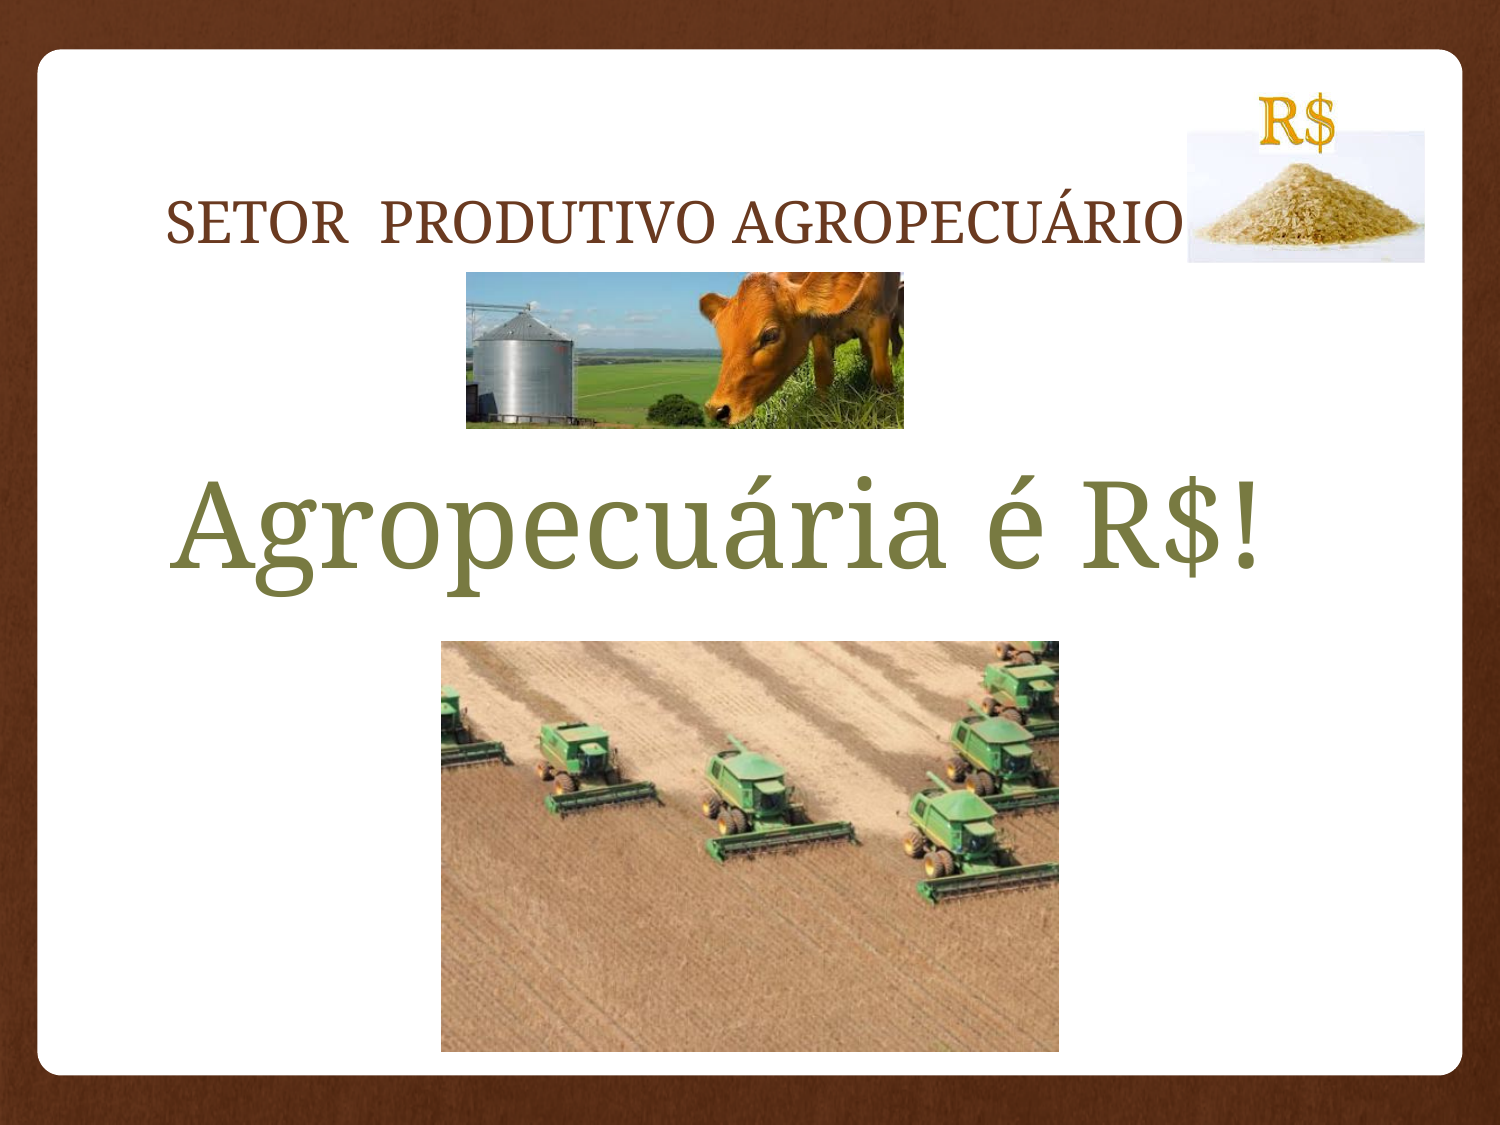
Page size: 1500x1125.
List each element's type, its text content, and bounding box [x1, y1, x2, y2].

title SETOR PRODUTIVO AGROPECUÁRIO [150, 70, 1350, 263]
picture [466, 271, 904, 429]
picture [441, 641, 1059, 1052]
picture [1186, 92, 1426, 263]
list Agropecuária é R$! [155, 456, 1356, 605]
